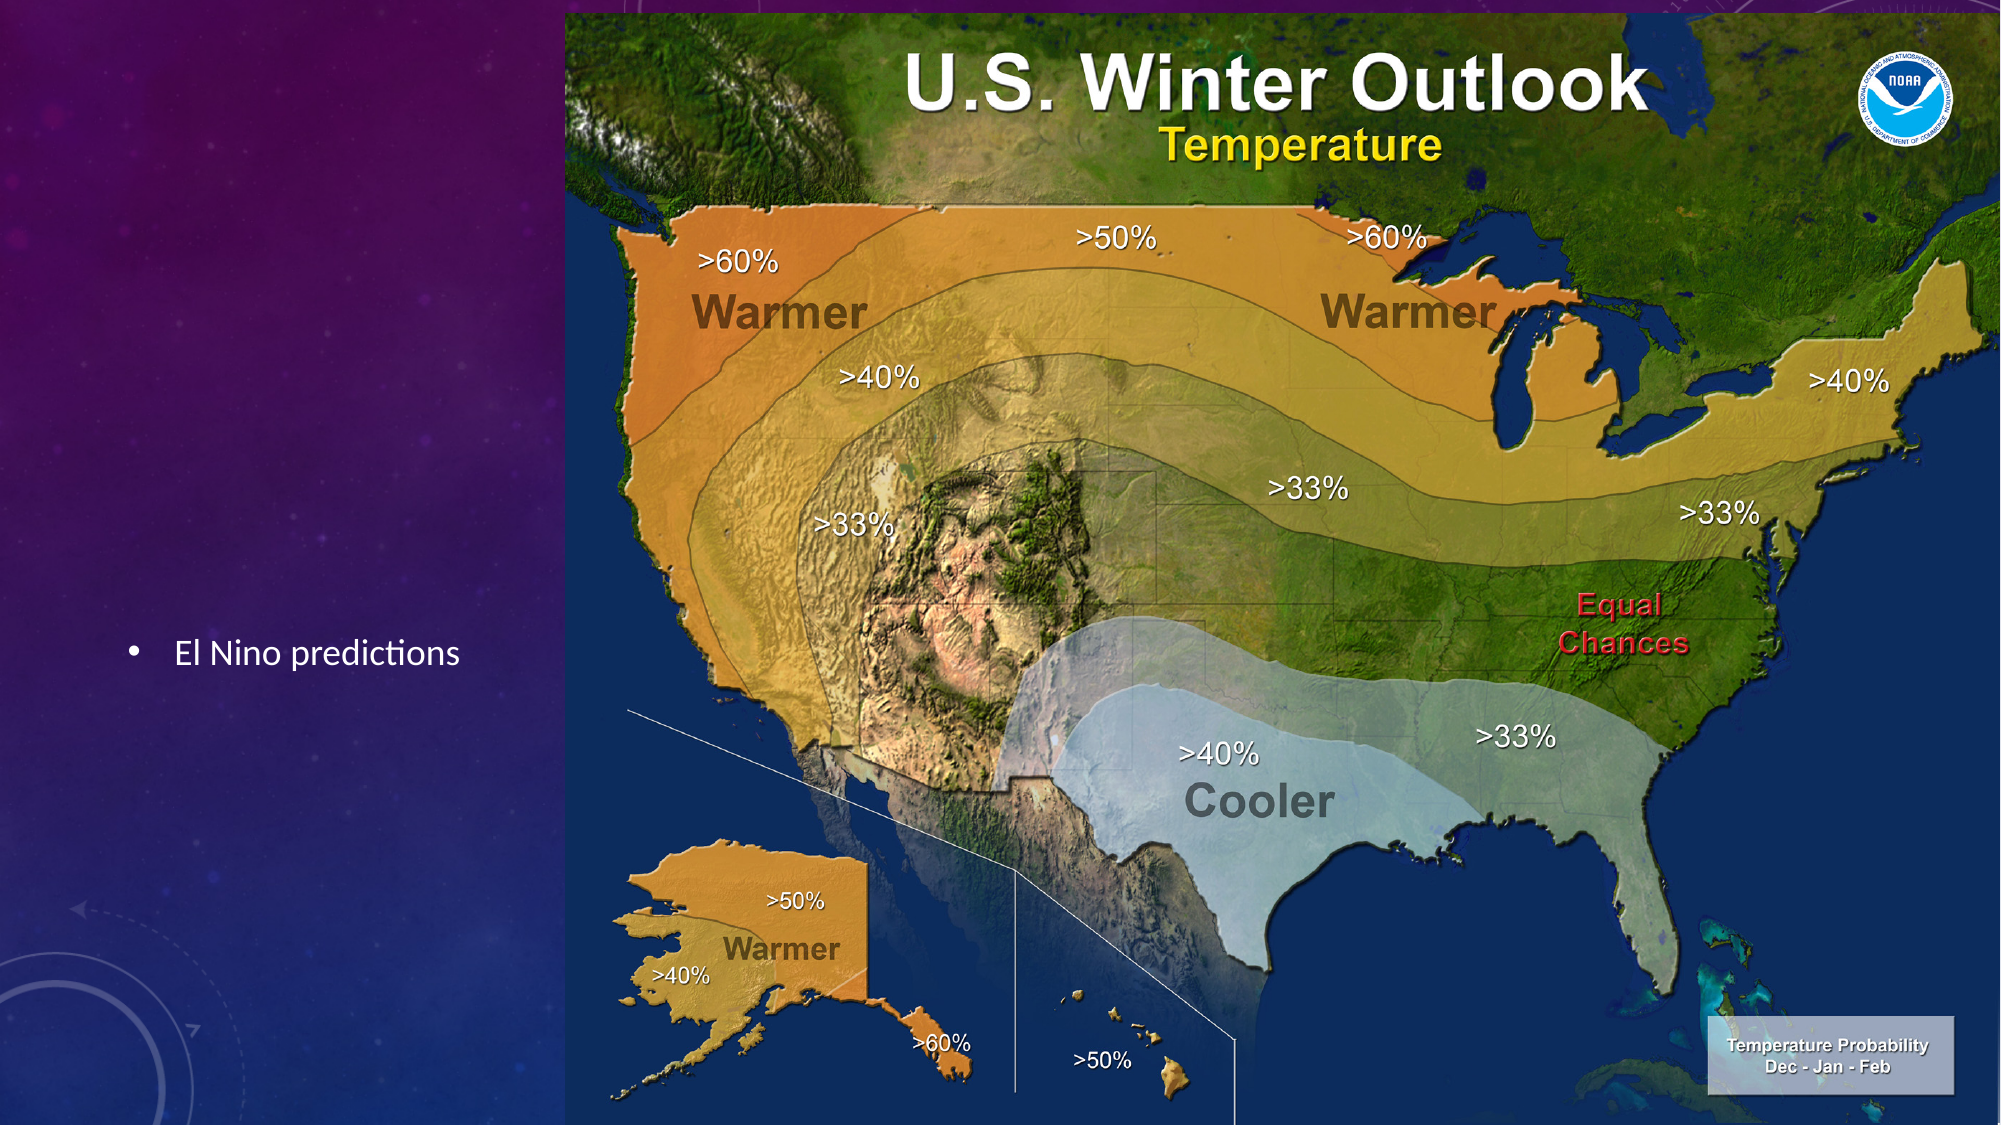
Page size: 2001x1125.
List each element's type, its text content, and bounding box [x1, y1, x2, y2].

picture [0, 0, 2001, 1125]
list El Nino predictions [112, 351, 559, 950]
